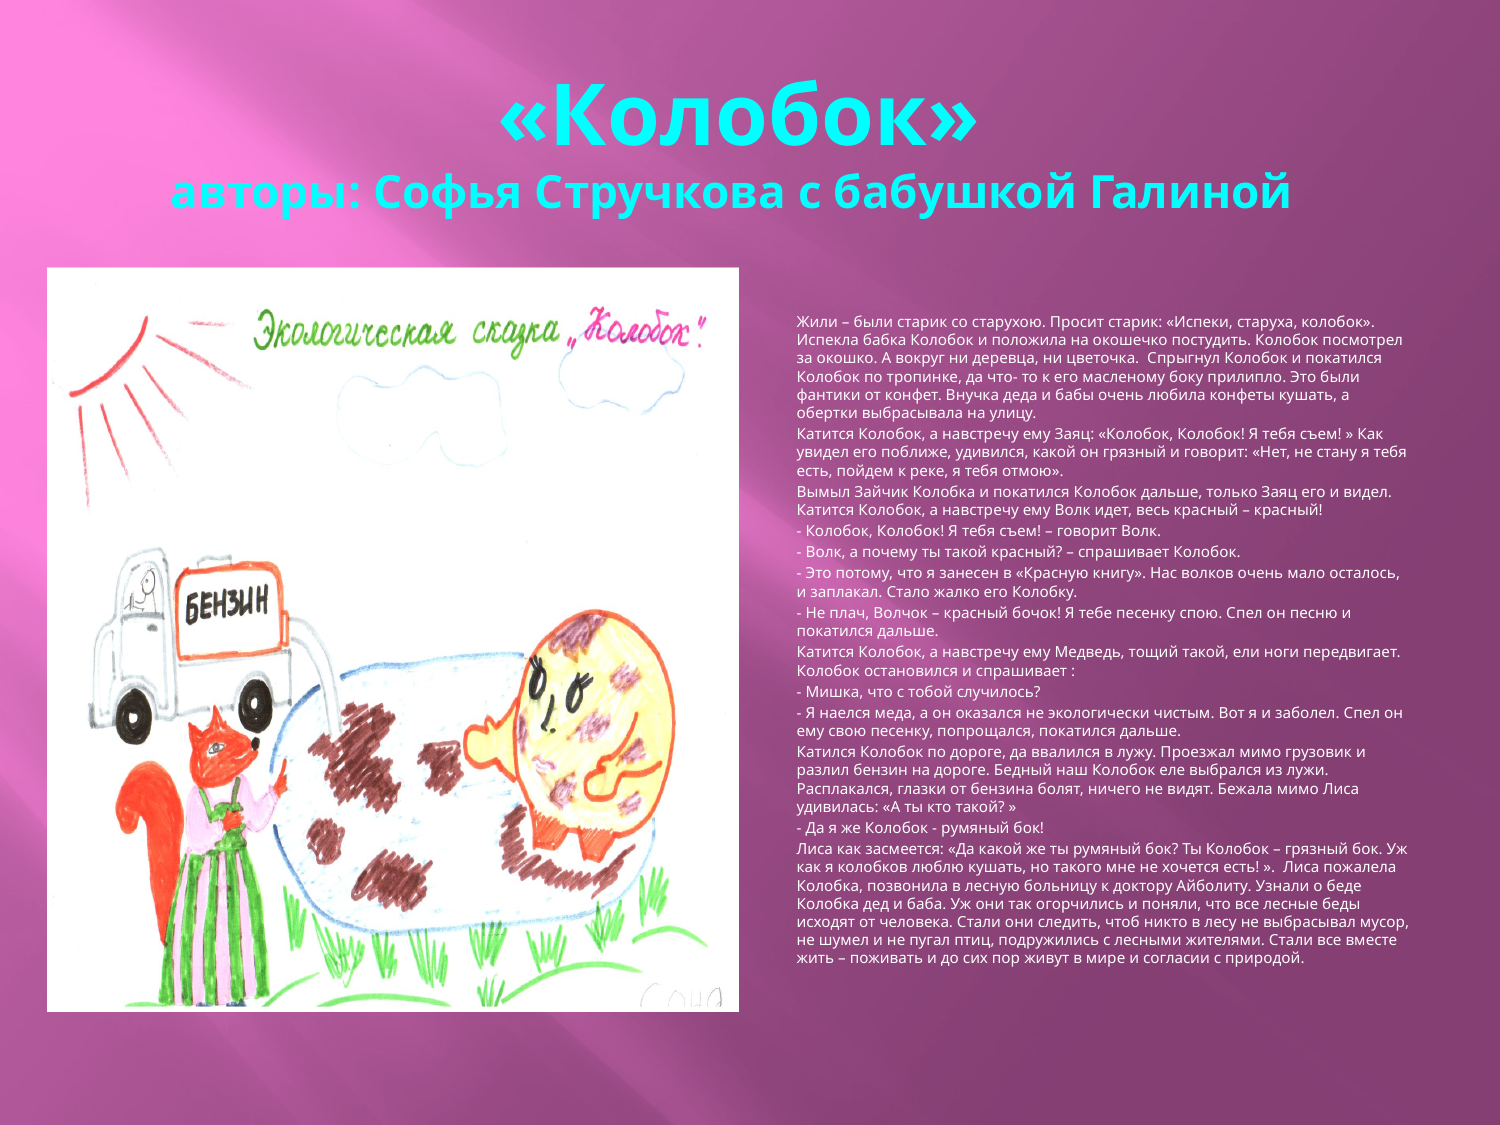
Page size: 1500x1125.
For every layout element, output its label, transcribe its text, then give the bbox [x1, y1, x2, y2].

list Жили – были старик со старухою. Просит старик: «Испеки, старуха, колобок». Испекла бабка Колобок и положила на окошечко постудить. Колобок посмотрел за окошко. А вокруг ни деревца, ни цветочка. Спрыгнул Колобок и покатился Колобок по тропинке, да что- то к его масленому боку прилипло. Это были фантики от конфет. Внучка деда и бабы очень любила конфеты кушать, а обертки выбрасывала на улицу. Катится Колобок, а навстречу ему Заяц: «Колобок, Колобок! Я тебя съем! » Как увидел его поближе, удивился, какой он грязный и говорит: «Нет, не стану я тебя есть, пойдем к реке, я тебя отмою». Вымыл Зайчик Колобка и покатился Колобок дальше, только Заяц его и видел. Катится Колобок, а навстречу ему Волк идет, весь красный – красный! - Колобок, Колобок! Я тебя съем! – говорит Волк. - Волк, а почему ты такой красный? – спрашивает Колобок. - Это потому, что я занесен в «Красную книгу». Нас волков очень мало осталось, и заплакал. Стало жалко его Колобку. - Не плач, Волчок – красный бочок! Я тебе песенку спою. Спел он песню и покатился дальше. Катится Колобок, а навстречу ему Медведь, тощий такой, ели ноги передвигает. Колобок остановился и спрашивает : - Мишка, что с тобой случилось? - Я наелся меда, а он оказался не экологически чистым. Вот я и заболел. Спел он ему свою песенку, попрощался, покатился дальше. Катился Колобок по дороге, да ввалился в лужу. Проезжал мимо грузовик и разлил бензин на дороге. Бедный наш Колобок еле выбрался из лужи. Расплакался, глазки от бензина болят, ничего не видят. Бежала мимо Лиса удивилась: «А ты кто такой? » - Да я же Колобок - румяный бок! Лиса как засмеется: «Да какой же ты румяный бок? Ты Колобок – грязный бок. Уж как я колобков люблю кушать, но такого мне не хочется есть! ». Лиса пожалела Колобка, позвонила в лесную больницу к доктору Айболиту. Узнали о беде Колобка дед и баба. Уж они так огорчились и поняли, что все лесные беды исходят от человека. Стали они следить, чтоб никто в лесу не выбрасывал мусор, не шумел и не пугал птиц, подружились с лесными жителями. Стали все вместе жить – поживать и до сих пор живут в мире и согласии с природой. [762, 262, 1425, 1005]
title «Колобок» авторы: Софья Стручкова с бабушкой Галиной [75, 45, 1425, 233]
picture [20, 268, 765, 1011]
